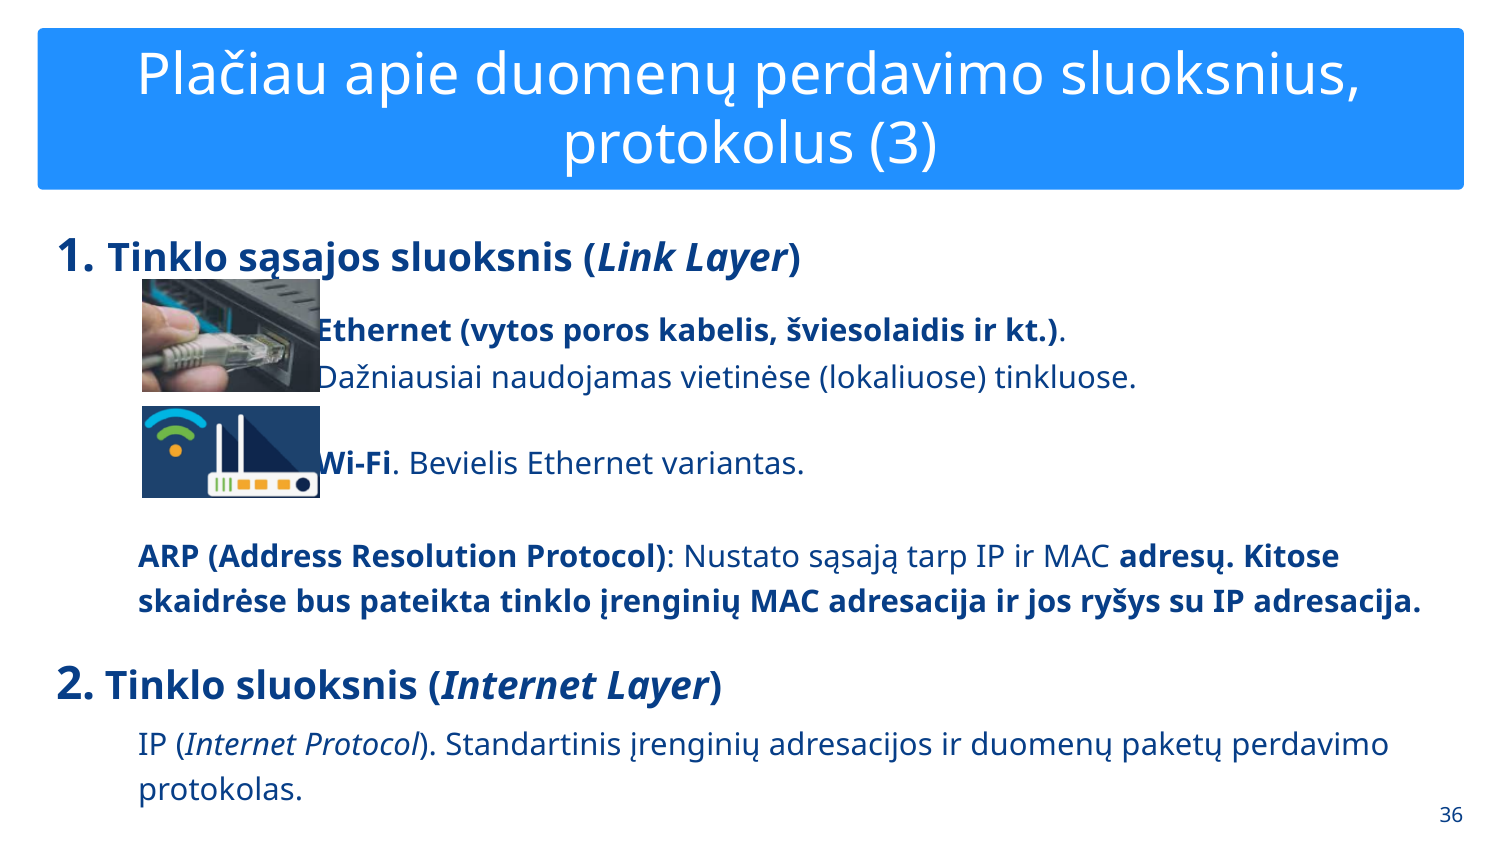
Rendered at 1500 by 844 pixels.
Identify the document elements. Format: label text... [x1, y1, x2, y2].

picture [142, 279, 321, 392]
title Plačiau apie duomenų perdavimo sluoksnius, protokolus (3) [75, 29, 1425, 184]
list 1. Tinklo sąsajos sluoksnis (Link Layer) Ethernet (vytos poros kabelis, šviesolaidis ir kt.). Dažniausiai naudojamas vietinėse (lokaliuose) tinkluose. Wi-Fi. Bevielis Ethernet variantas. ARP (Address Resolution Protocol): Nustato sąsają tarp IP ir MAC adresų. Kitose skaidrėse bus pateikta tinklo įrenginių MAC adresacija ir jos ryšys su IP adresacija. 2. Tinklo sluoksnis (Internet Layer) IP (Internet Protocol). Standartinis įrenginių adresacijos ir duomenų paketų perdavimo protokolas. [41, 207, 1459, 815]
slide_number ‹#› [1402, 793, 1500, 839]
picture [142, 406, 321, 498]
